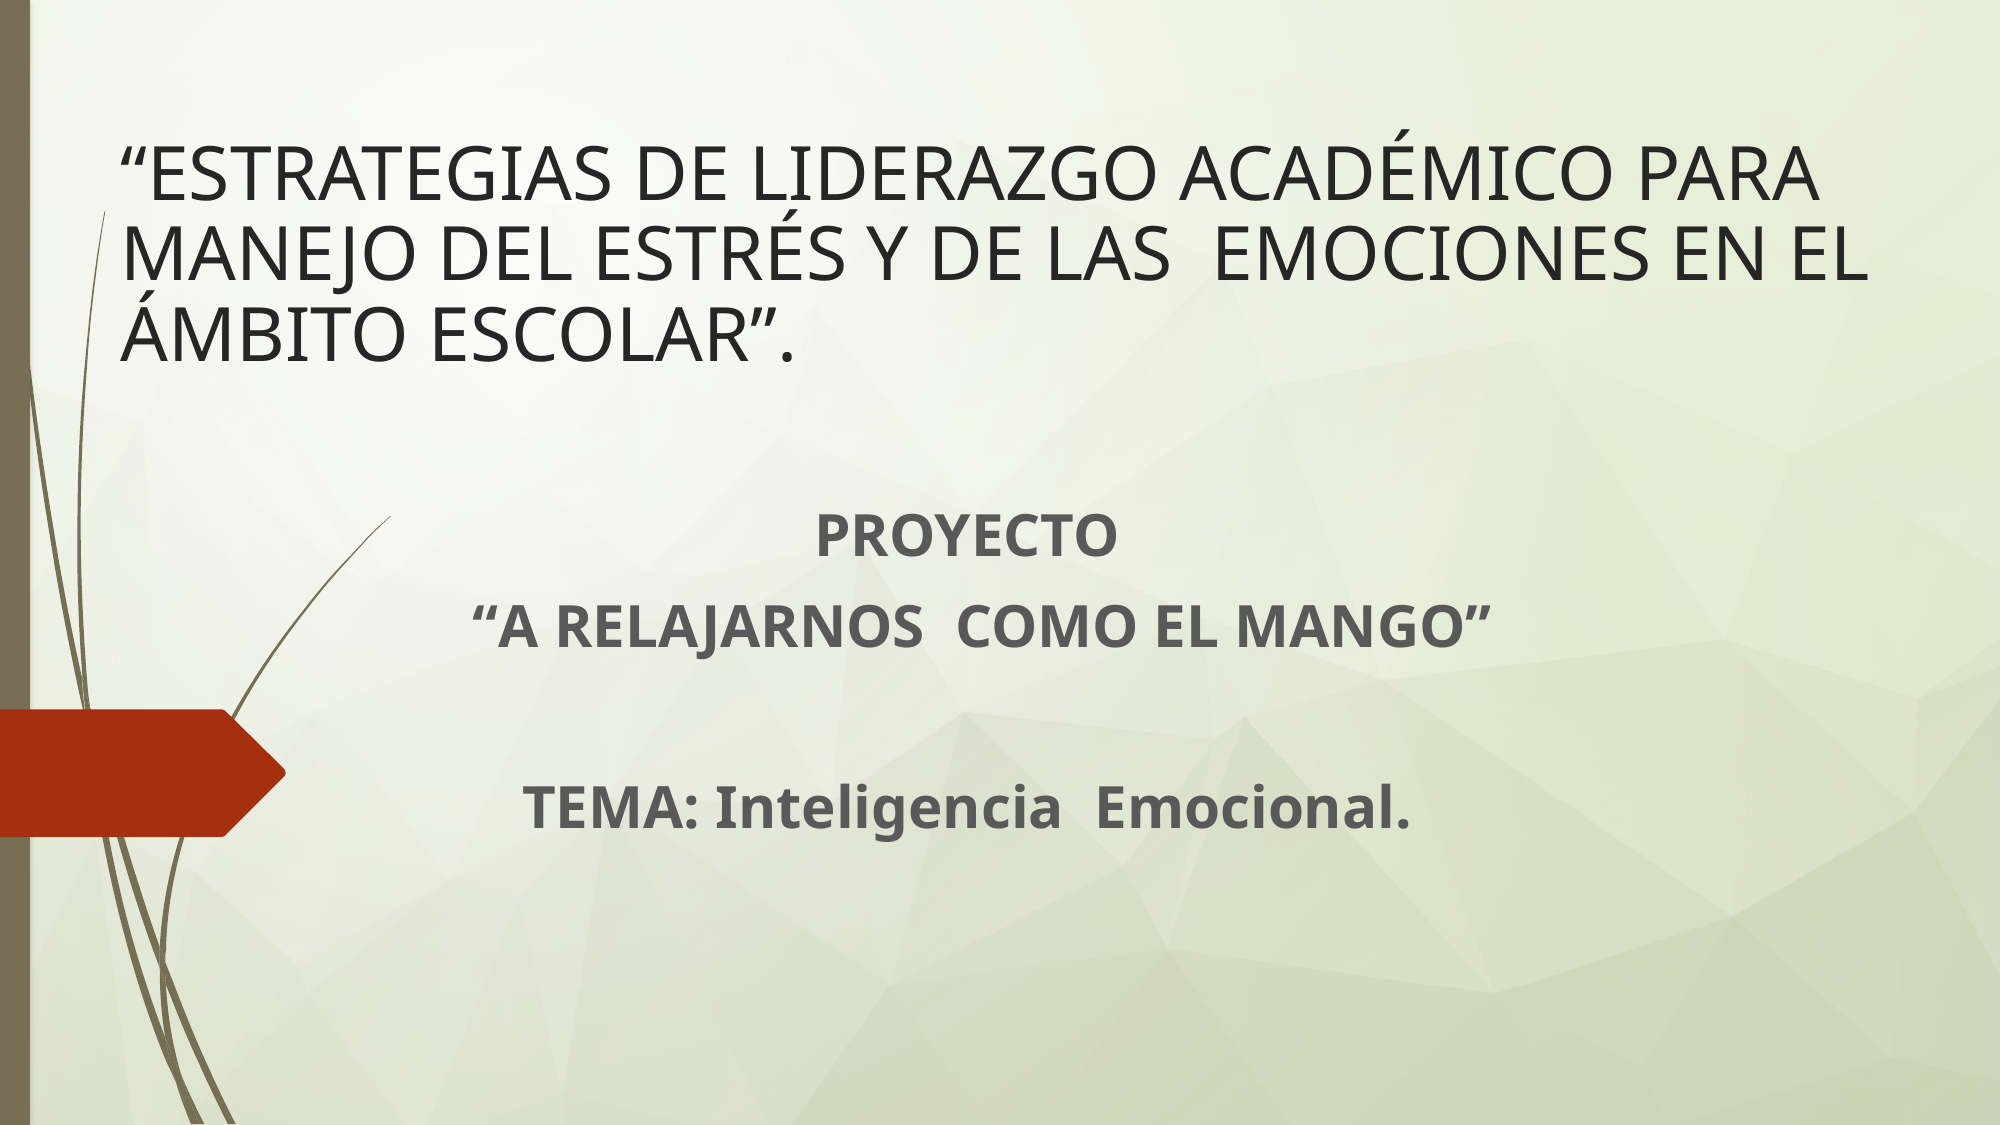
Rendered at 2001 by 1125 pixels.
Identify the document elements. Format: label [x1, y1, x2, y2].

picture [0, 0, 4, 1125]
picture [392, 0, 2000, 1125]
text_box [4, 0, 392, 1125]
